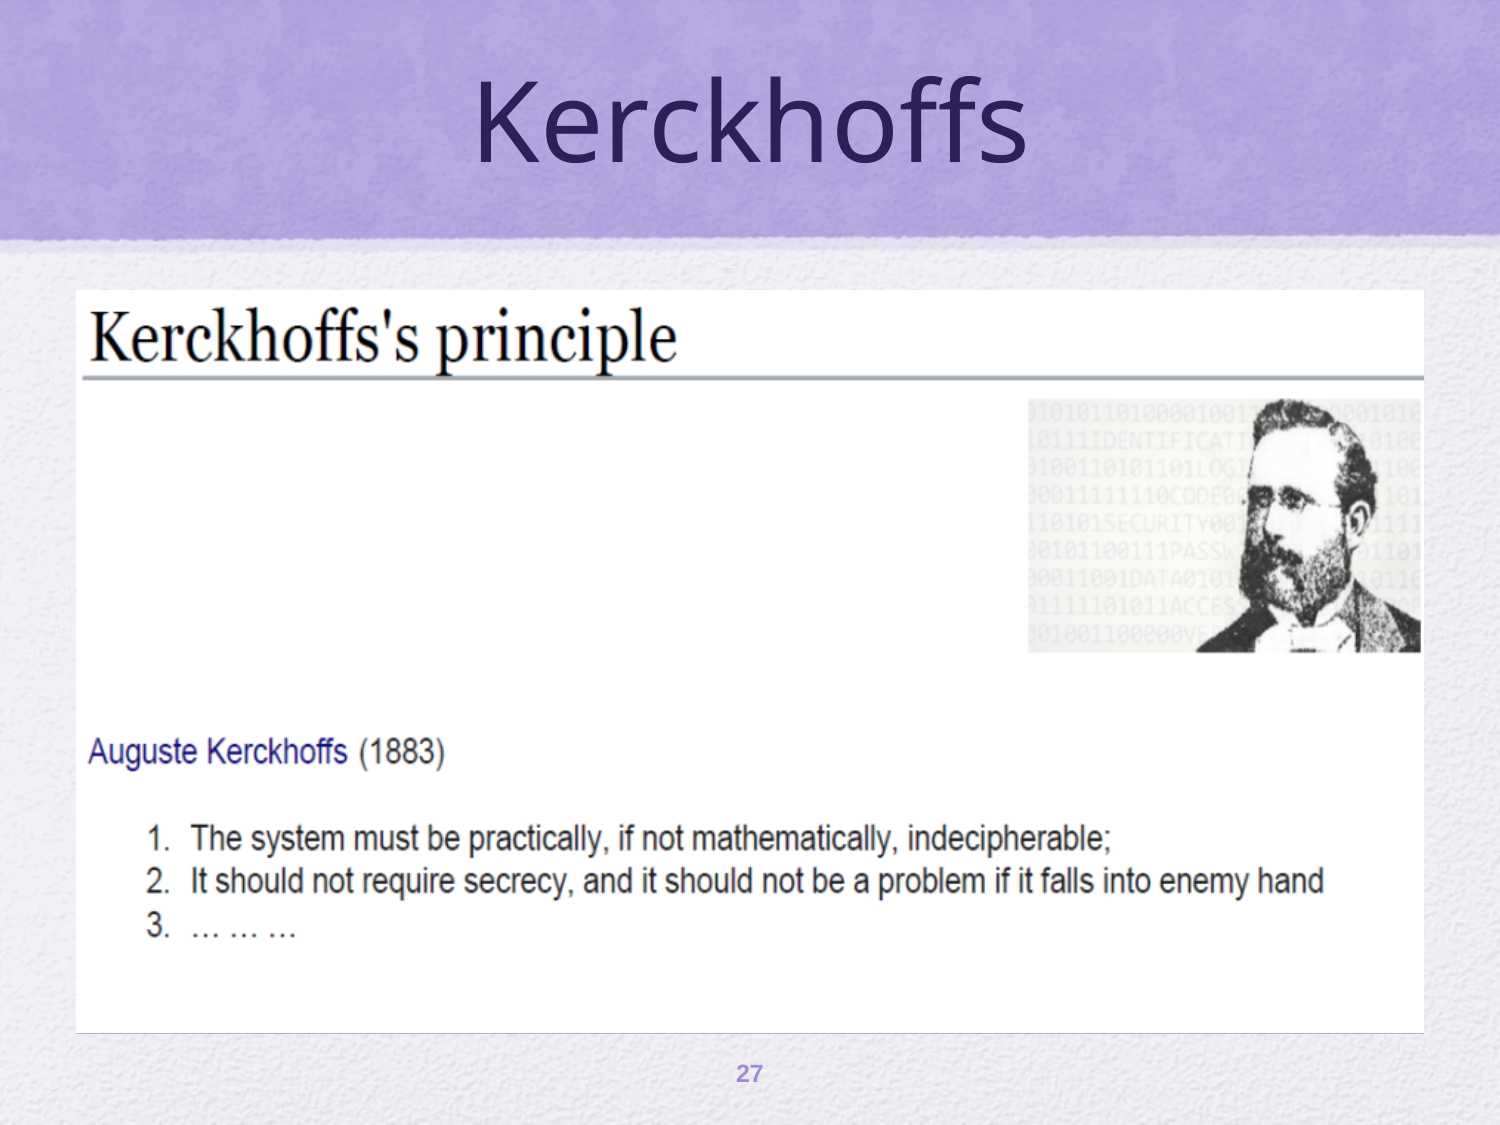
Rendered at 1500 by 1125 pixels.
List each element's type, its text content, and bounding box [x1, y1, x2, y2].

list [74, 288, 1426, 1038]
slide_number 27 [699, 1048, 800, 1103]
picture [0, 225, 1500, 1125]
title Kerckhoffs [129, 6, 1373, 239]
